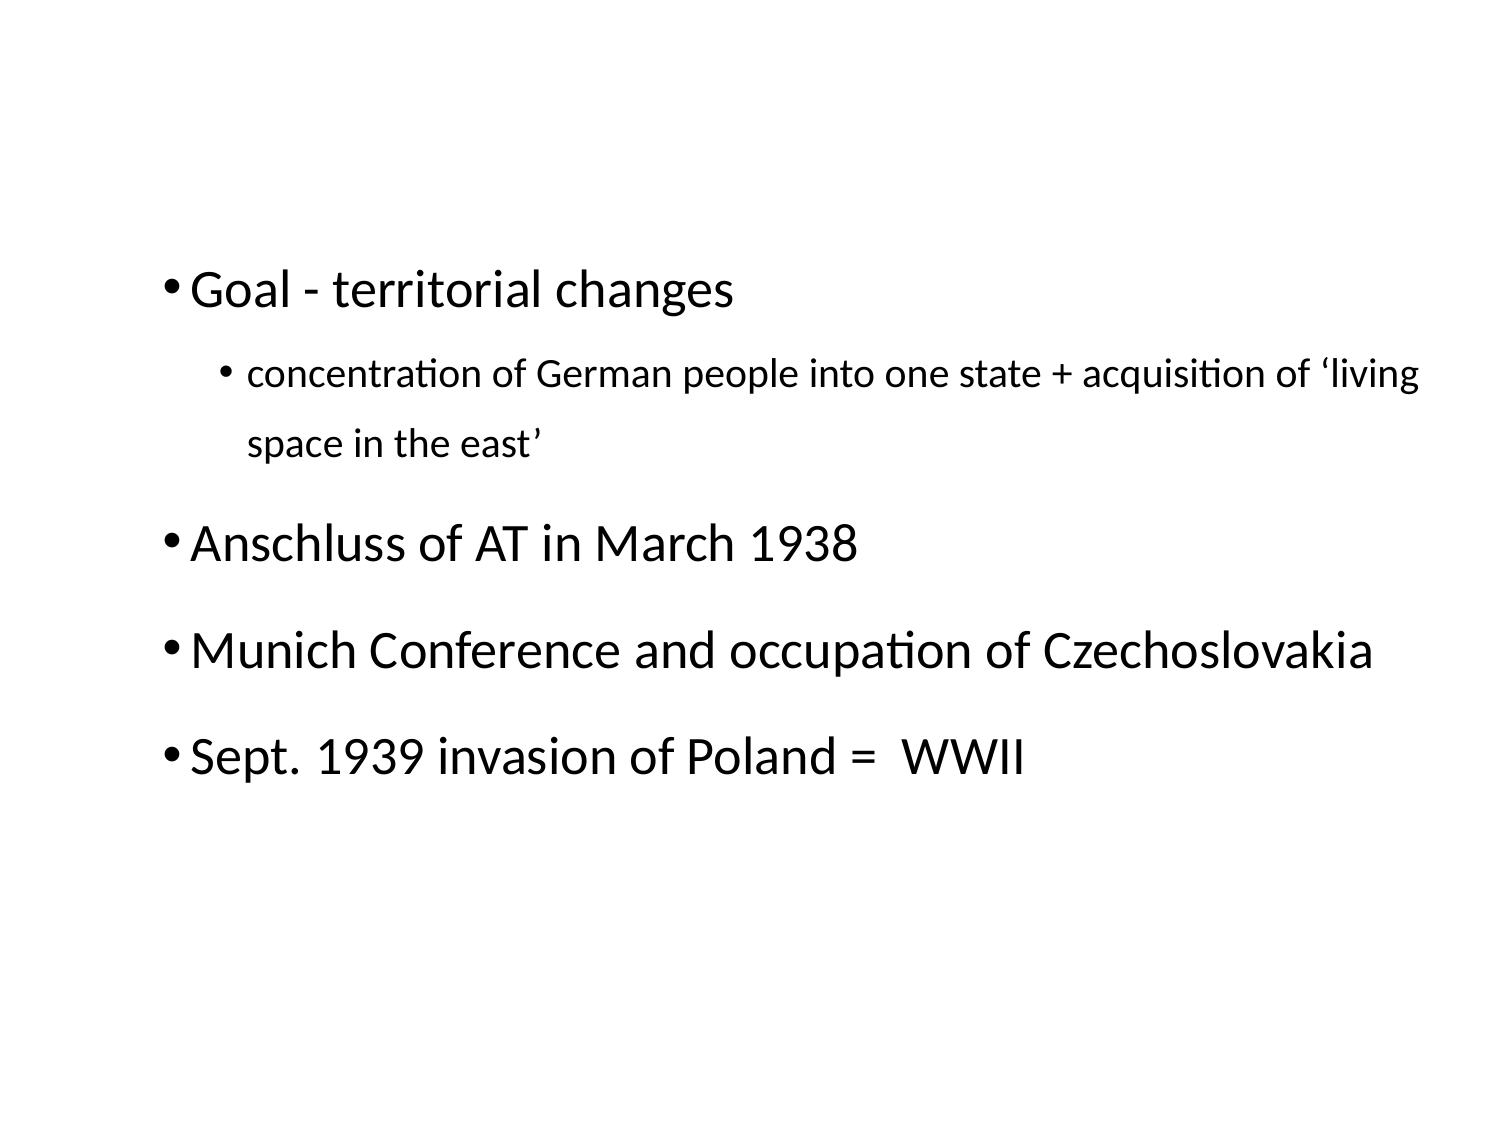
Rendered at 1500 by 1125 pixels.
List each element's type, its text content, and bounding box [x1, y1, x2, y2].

list Goal - territorial changes concentration of German people into one state + acquisition of ‘living space in the east’ Anschluss of AT in March 1938 Munich Conference and occupation of Czechoslovakia Sept. 1939 invasion of Poland = WWII [147, 219, 1459, 1125]
